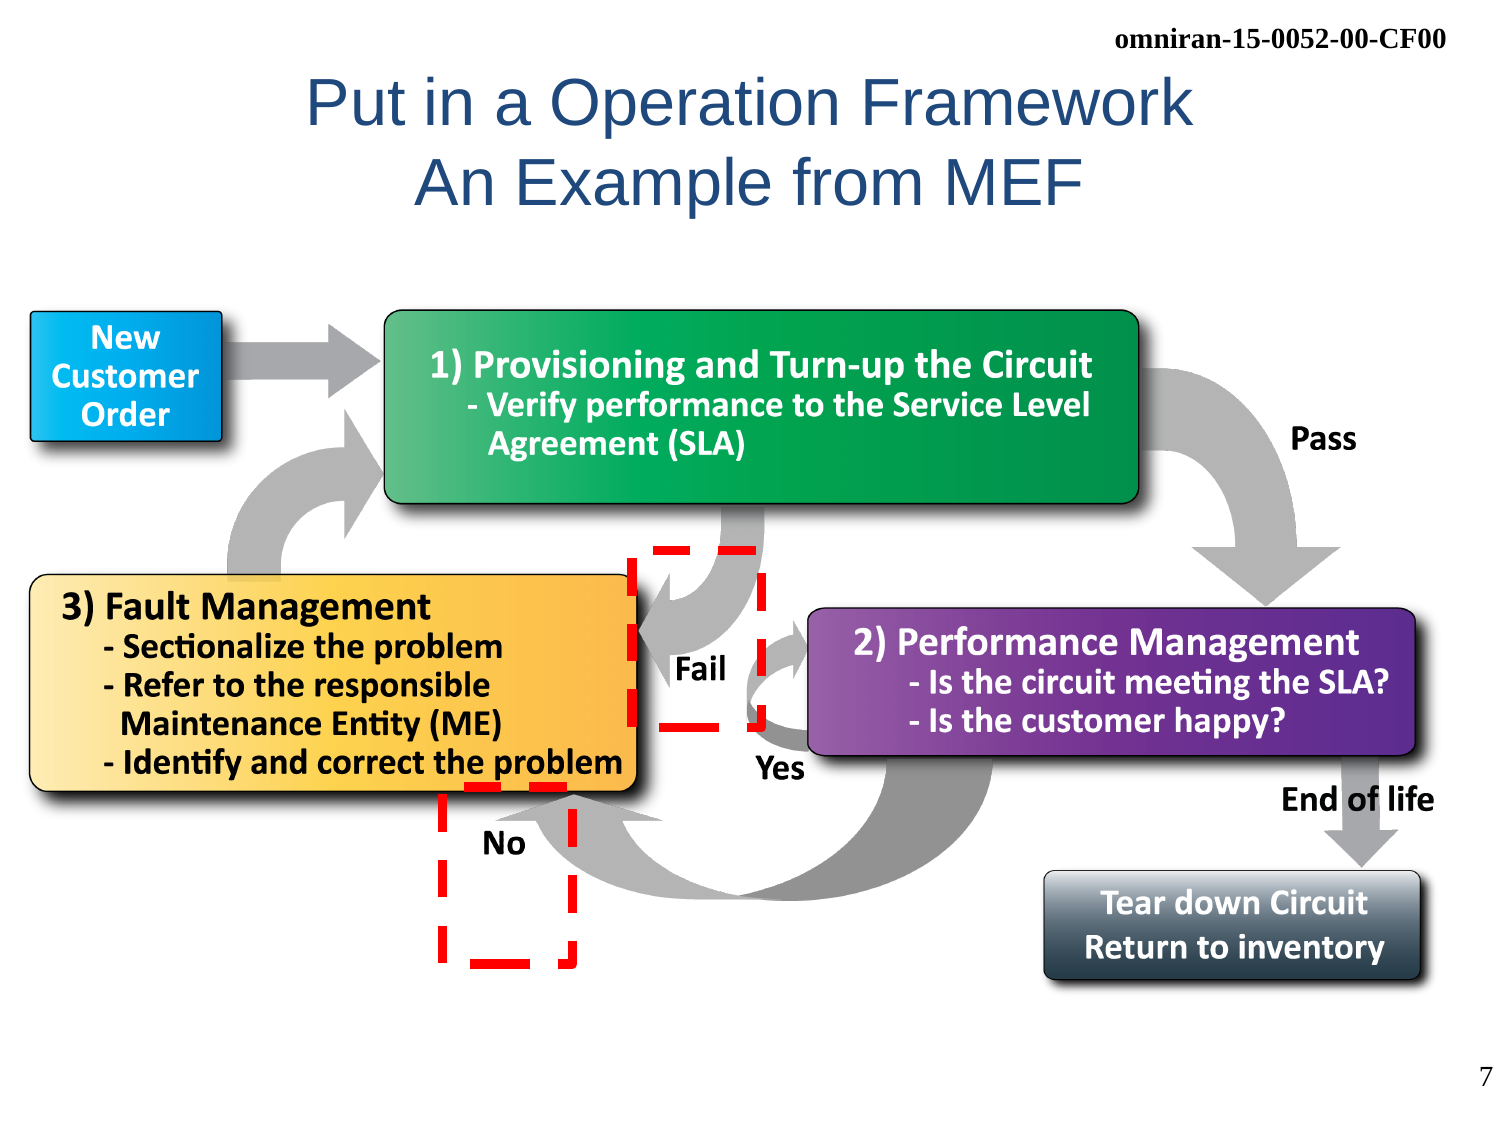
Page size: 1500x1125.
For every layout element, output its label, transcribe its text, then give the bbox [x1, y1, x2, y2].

picture [17, 290, 1446, 999]
title Put in a Operation Framework An Example from MEF [75, 45, 1425, 233]
